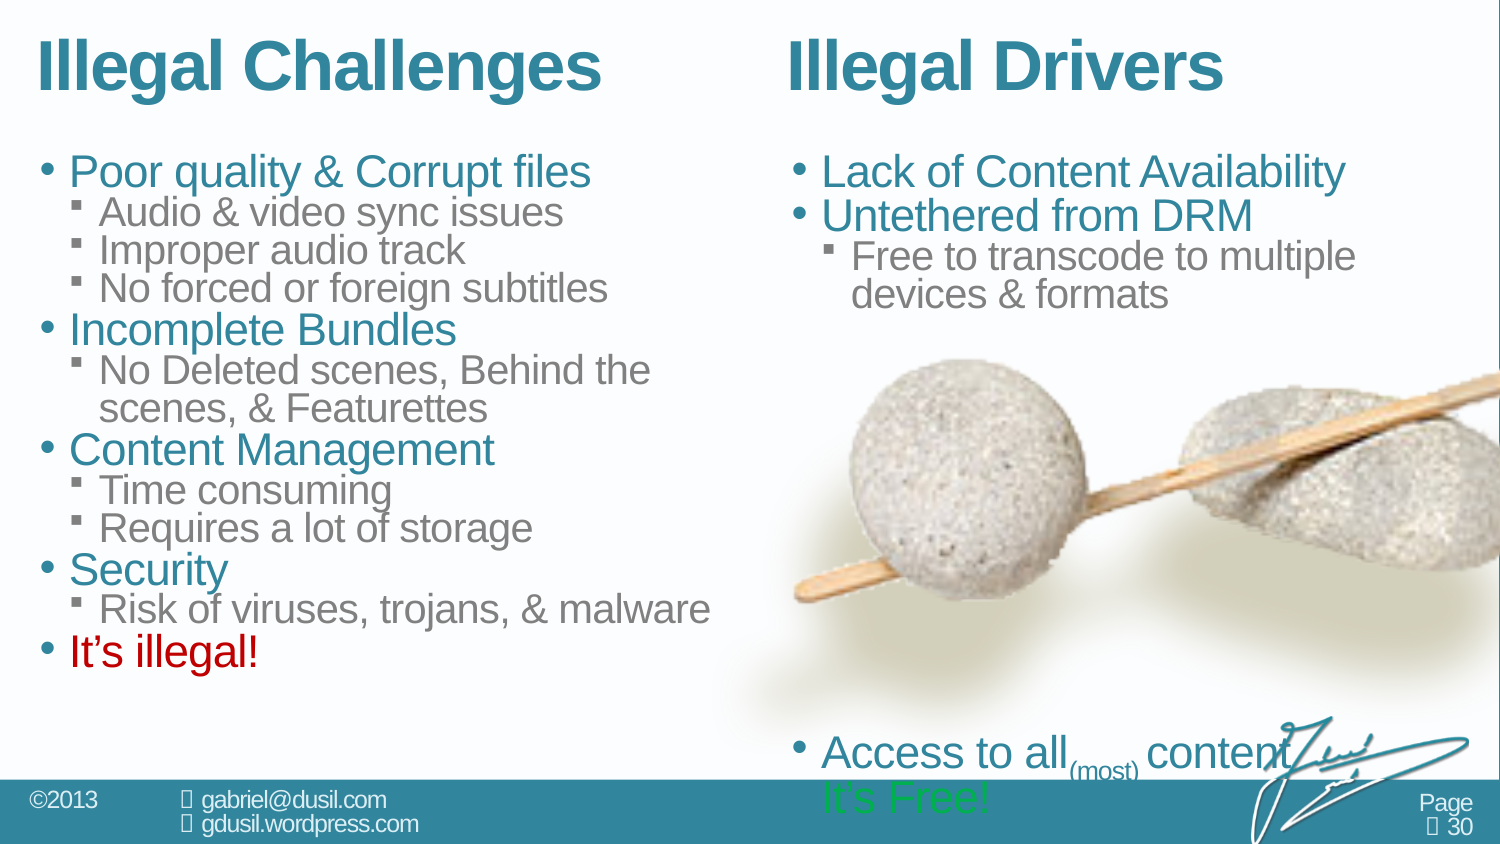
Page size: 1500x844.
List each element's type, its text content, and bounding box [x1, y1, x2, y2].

title Illegal Challenges Illegal Drivers [26, 35, 1476, 117]
picture [758, 129, 1500, 653]
list Lack of Content Availability Untethered from DRM Free to transcode to multiple devices & formats Access to all(most) content It’s Free! [778, 661, 1472, 760]
list Poor quality & Corrupt files Audio & video sync issues Improper audio track No forced or foreign subtitles Incomplete Bundles No Deleted scenes, Behind the scenes, & Featurettes Content Management Time consuming Requires a lot of storage Security Risk of viruses, trojans, & malware It’s illegal! [26, 148, 731, 760]
picture [1251, 766, 1471, 844]
